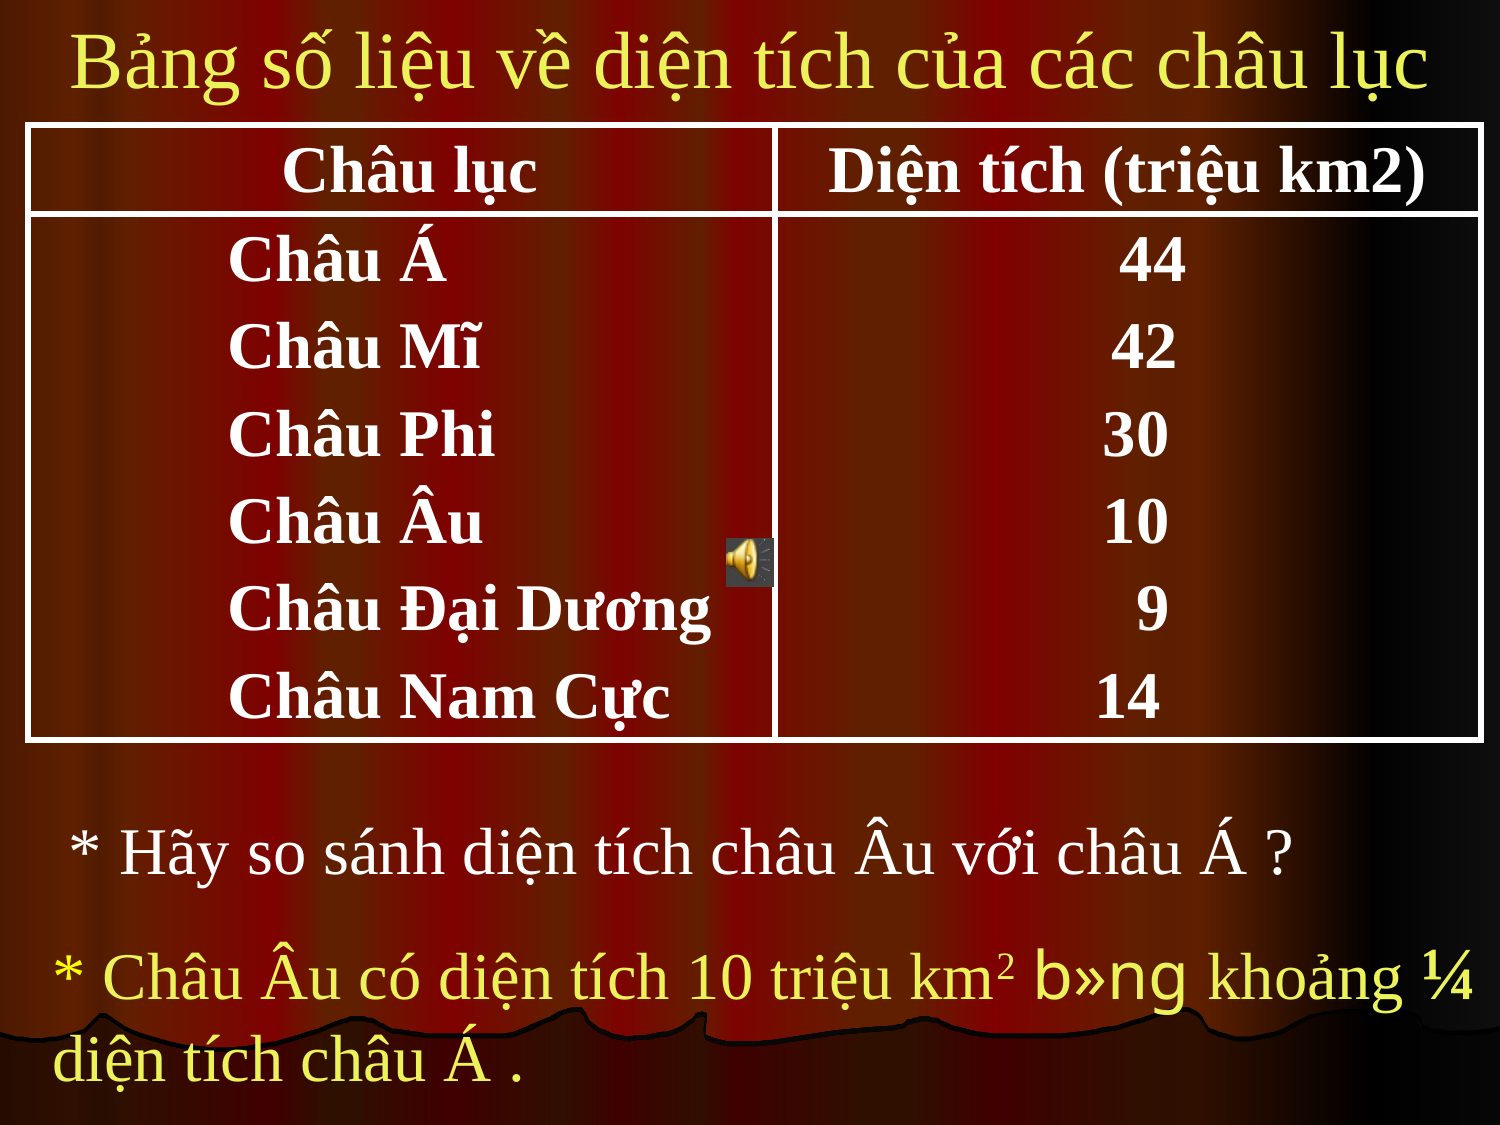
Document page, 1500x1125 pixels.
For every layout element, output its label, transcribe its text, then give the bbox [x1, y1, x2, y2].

table_cell 44 42 30 10 9 14 [778, 217, 1478, 737]
text_box * Hãy so sánh diện tích châu Âu với châu Á ? * Châu Âu có diện tích 10 triệu km2 b»ng khoảng ¼ diện tích châu Á . [37, 800, 1500, 1103]
title Bảng số liệu về diện tích của các châu lục [0, 0, 1500, 138]
table_header Diện tích (triệu km2) [778, 128, 1478, 211]
table_cell Châu Á Châu Mĩ Châu Phi Châu Âu Châu Đại Dương Châu Nam Cực [31, 217, 772, 737]
table_header Châu lục [31, 128, 772, 211]
picture [724, 537, 776, 588]
